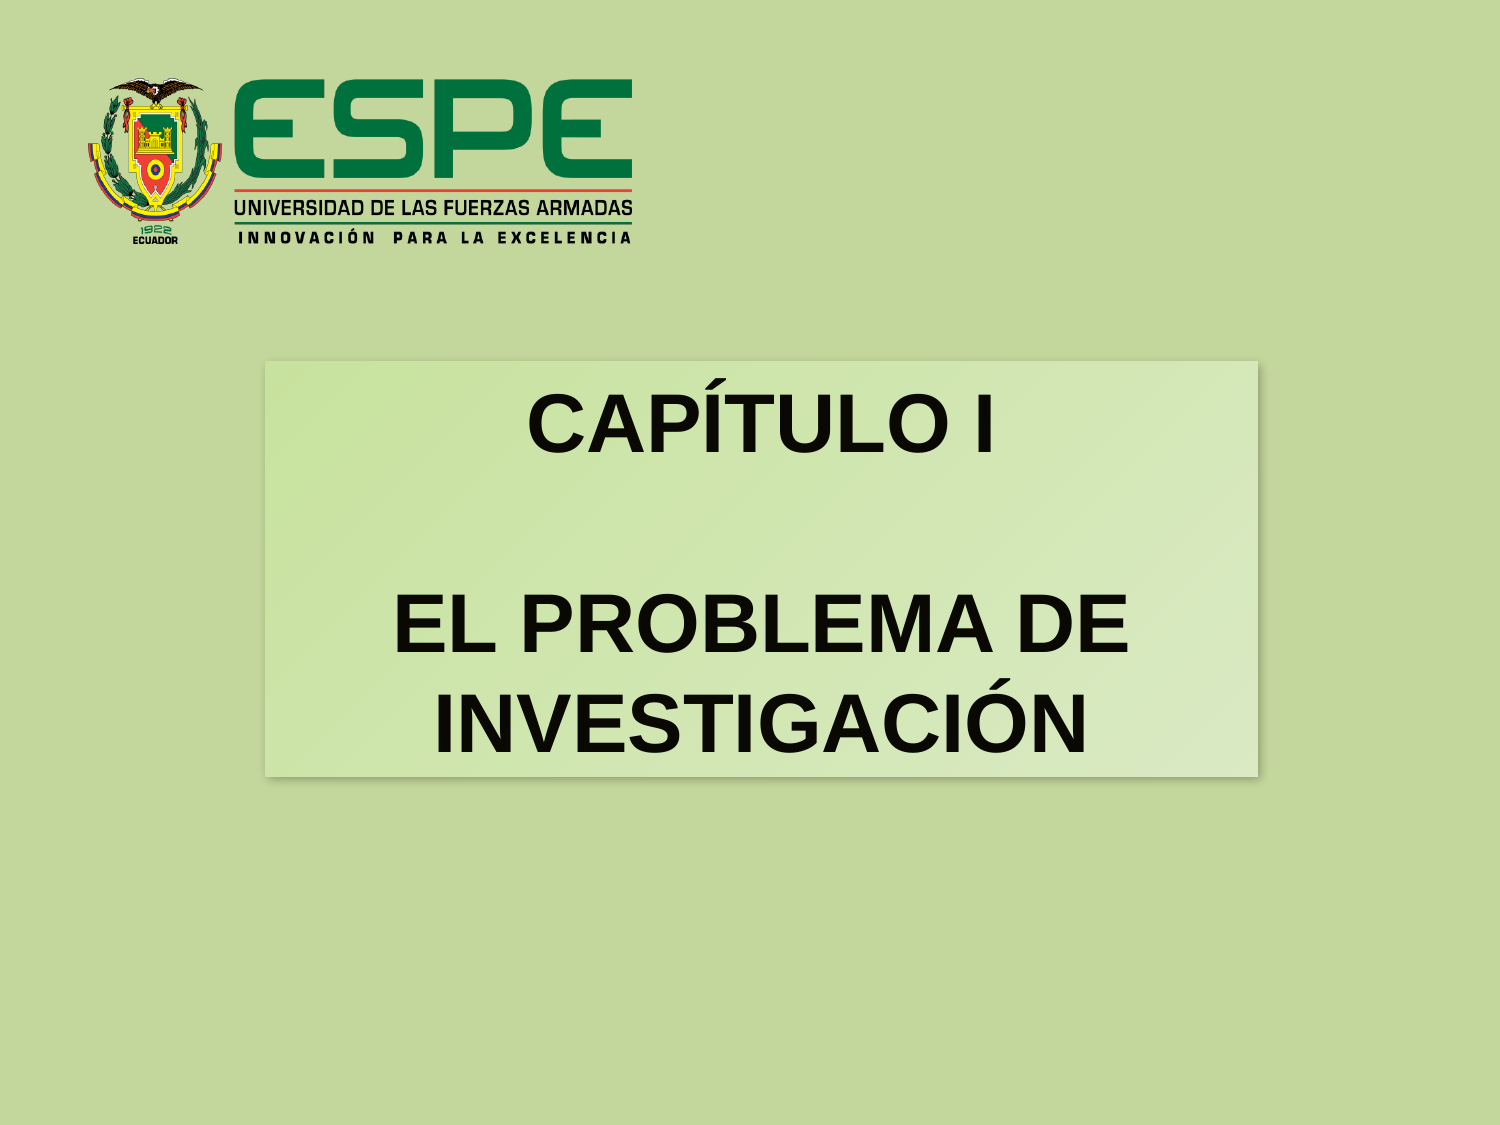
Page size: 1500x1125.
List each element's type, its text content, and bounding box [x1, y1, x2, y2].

picture [88, 77, 632, 244]
text_box CAPÍTULO I EL PROBLEMA DE INVESTIGACIÓN [265, 361, 1259, 777]
